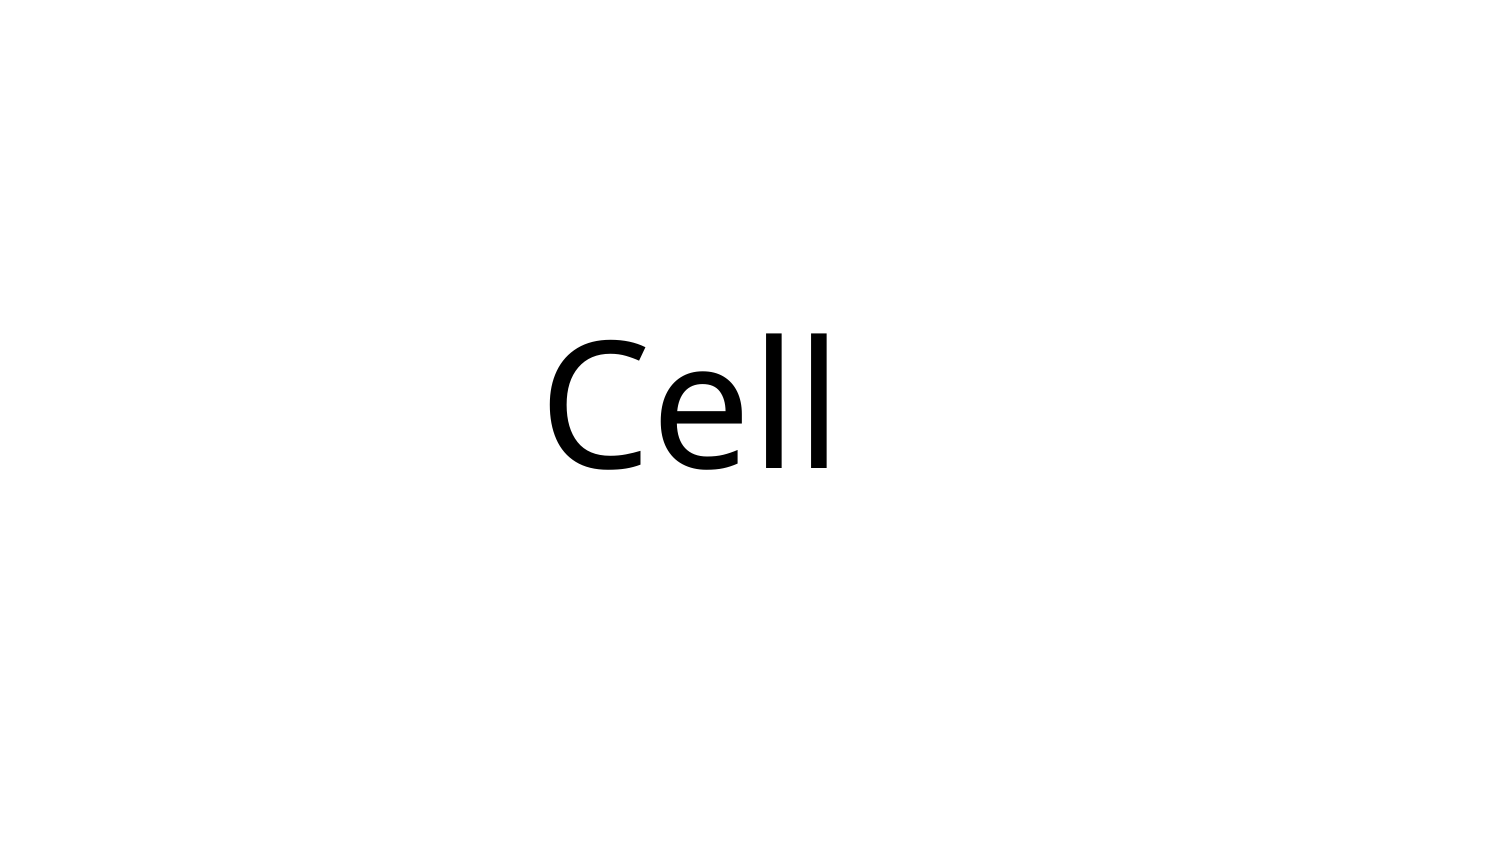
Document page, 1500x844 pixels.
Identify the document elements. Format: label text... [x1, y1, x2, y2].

text_box Cell [524, 276, 1500, 603]
